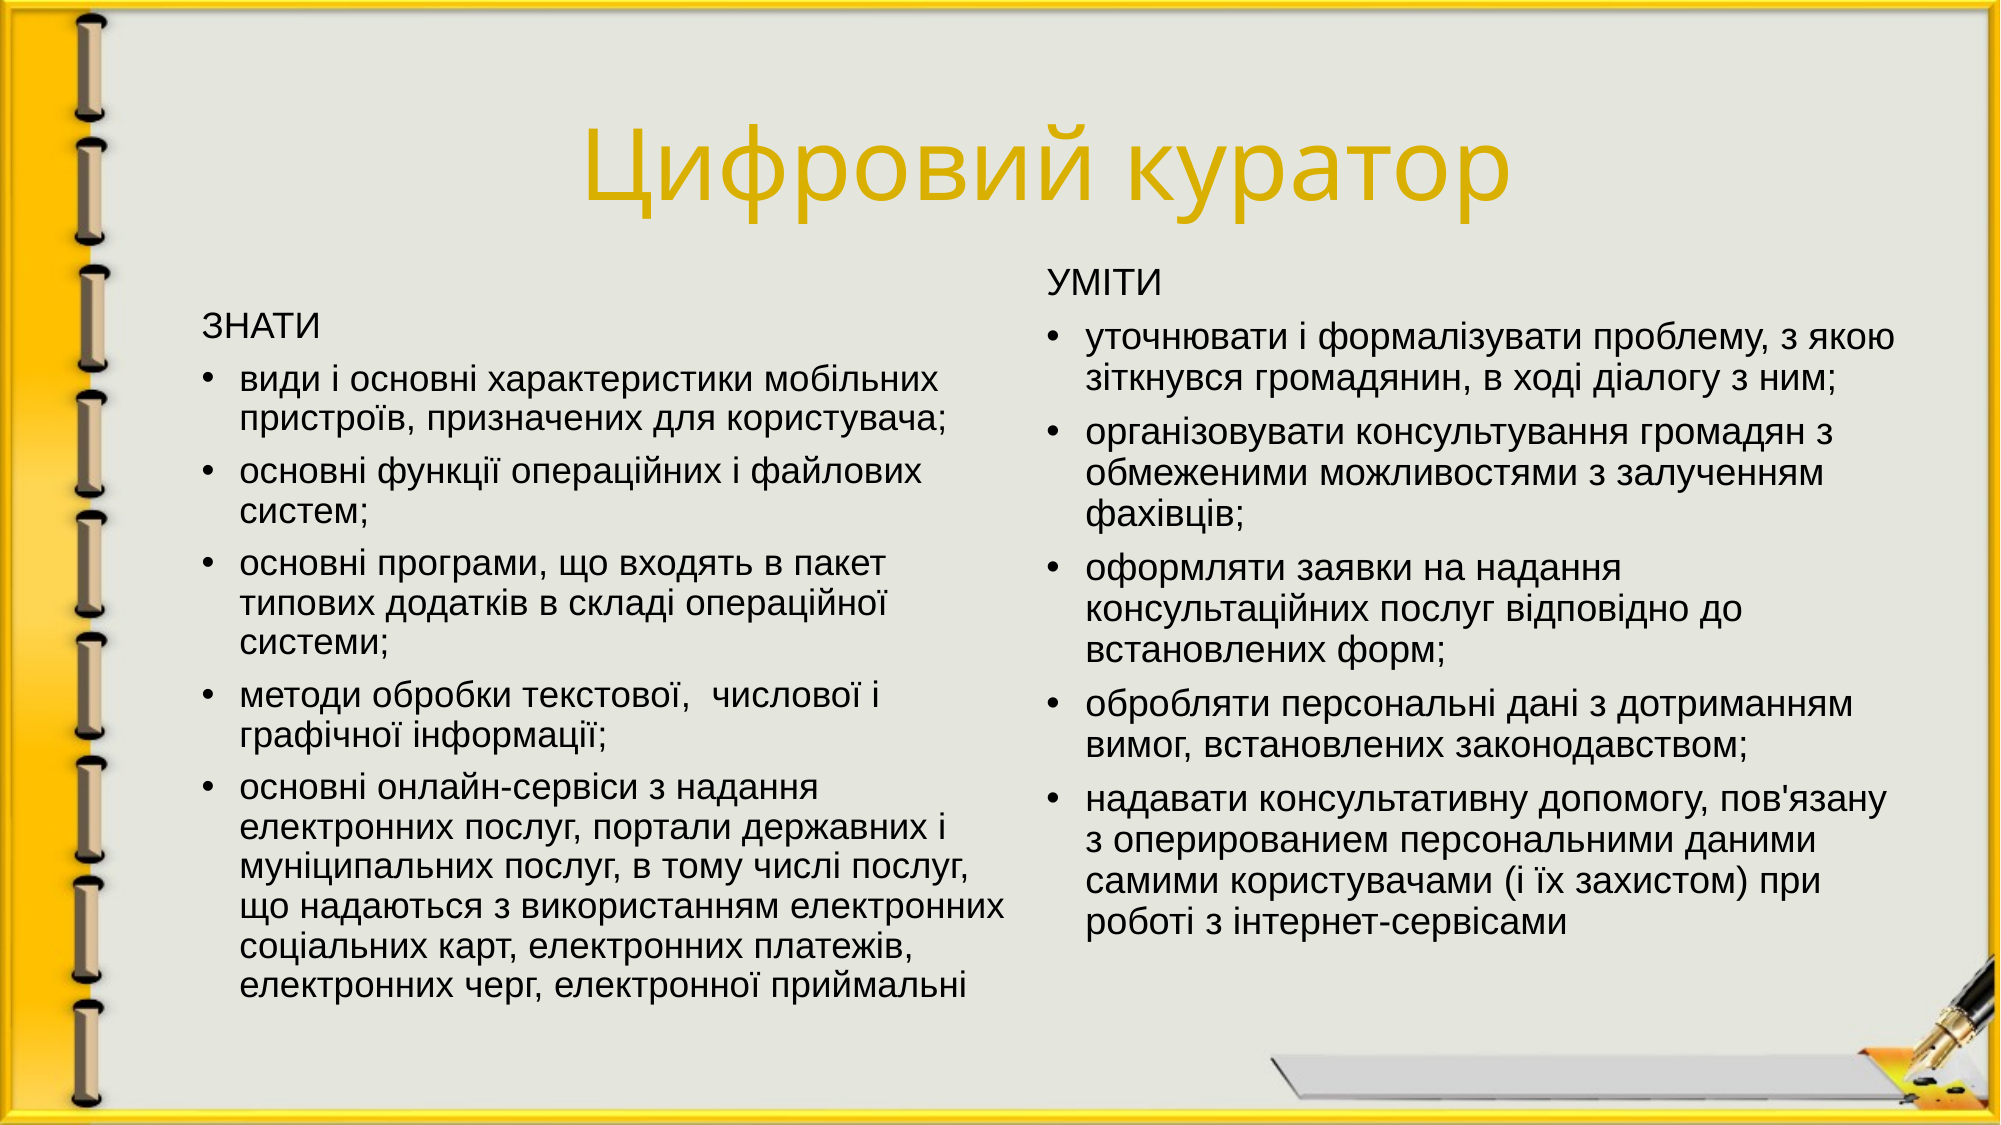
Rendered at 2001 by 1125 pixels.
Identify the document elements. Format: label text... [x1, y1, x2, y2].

picture [0, 0, 2001, 1125]
title Цифровий куратор [184, 59, 1910, 278]
list УМІТИ уточнювати і формалізувати проблему, з якою зіткнувся громадянин, в ході діалогу з ним; організовувати консультування громадян з обмеженими можливостями з залученням фахівців; оформляти заявки на надання консультаційних послуг відповідно до встановлених форм; обробляти персональні дані з дотриманням вимог, встановлених законодавством; надавати консультативну допомогу, пов'язану з оперированием персональними даними самими користувачами (і їх захистом) при роботі з інтернет-сервісами [1031, 255, 1915, 998]
list ЗНАТИ види і основні характеристики мобільних пристроїв, призначених для користувача; основні функції операційних і файлових систем; основні програми, що входять в пакет типових додатків в складі операційної системи; методи обробки текстової, числової і графічної інформації; основні онлайн-сервіси з надання електронних послуг, портали державних і муніципальних послуг, в тому числі послуг, що надаються з використанням електронних соціальних карт, електронних платежів, електронних черг, електронної приймальні [186, 299, 1037, 1014]
